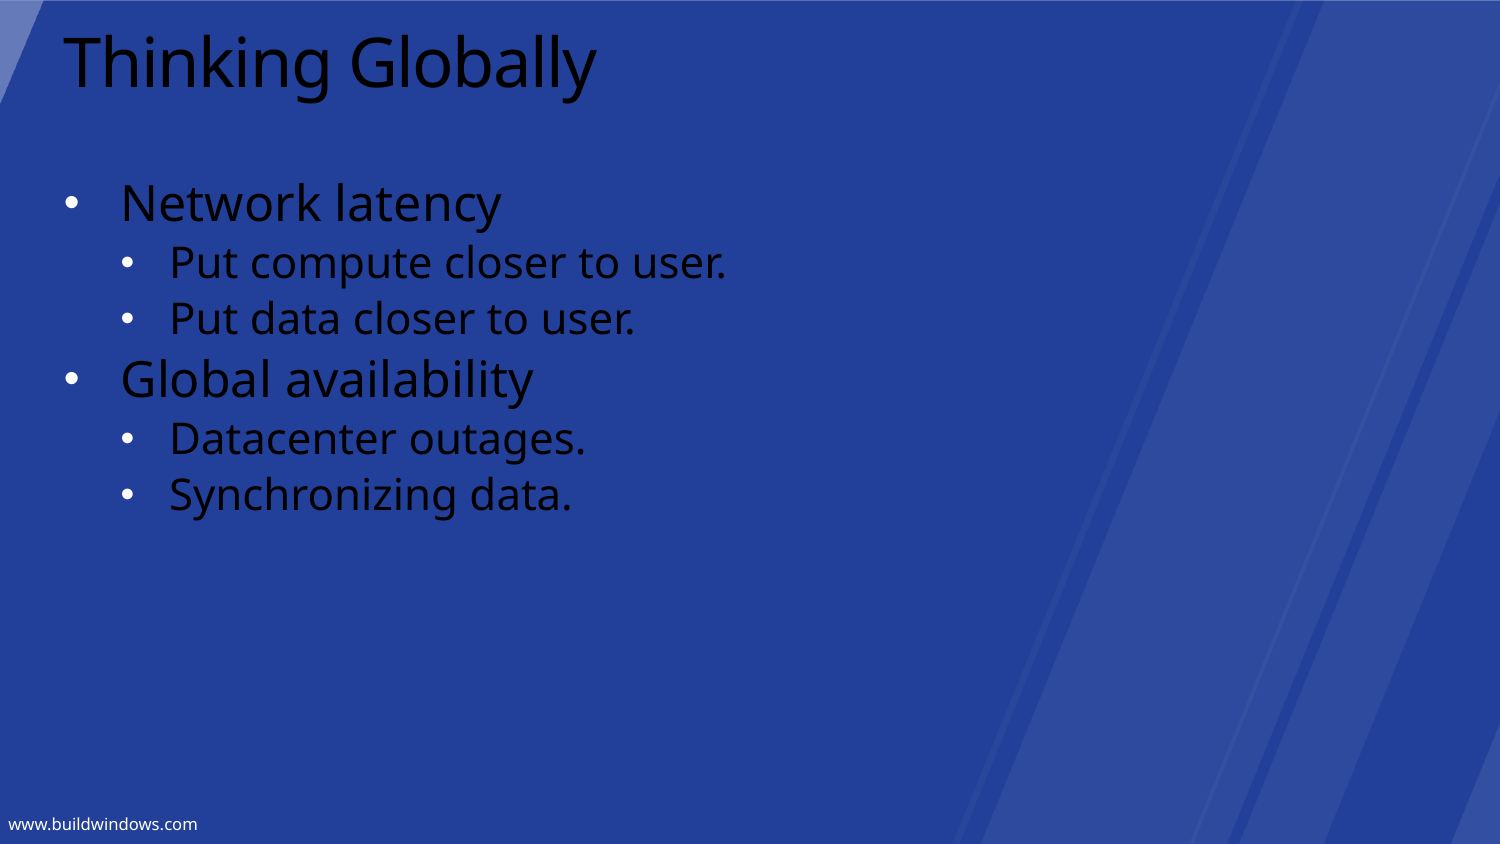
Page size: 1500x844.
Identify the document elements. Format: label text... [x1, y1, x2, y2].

picture [0, 0, 1500, 844]
list Network latency Put compute closer to user. Put data closer to user. Global availability Datacenter outages. Synchronizing data. [63, 178, 1436, 533]
title Thinking Globally [63, 28, 1436, 104]
